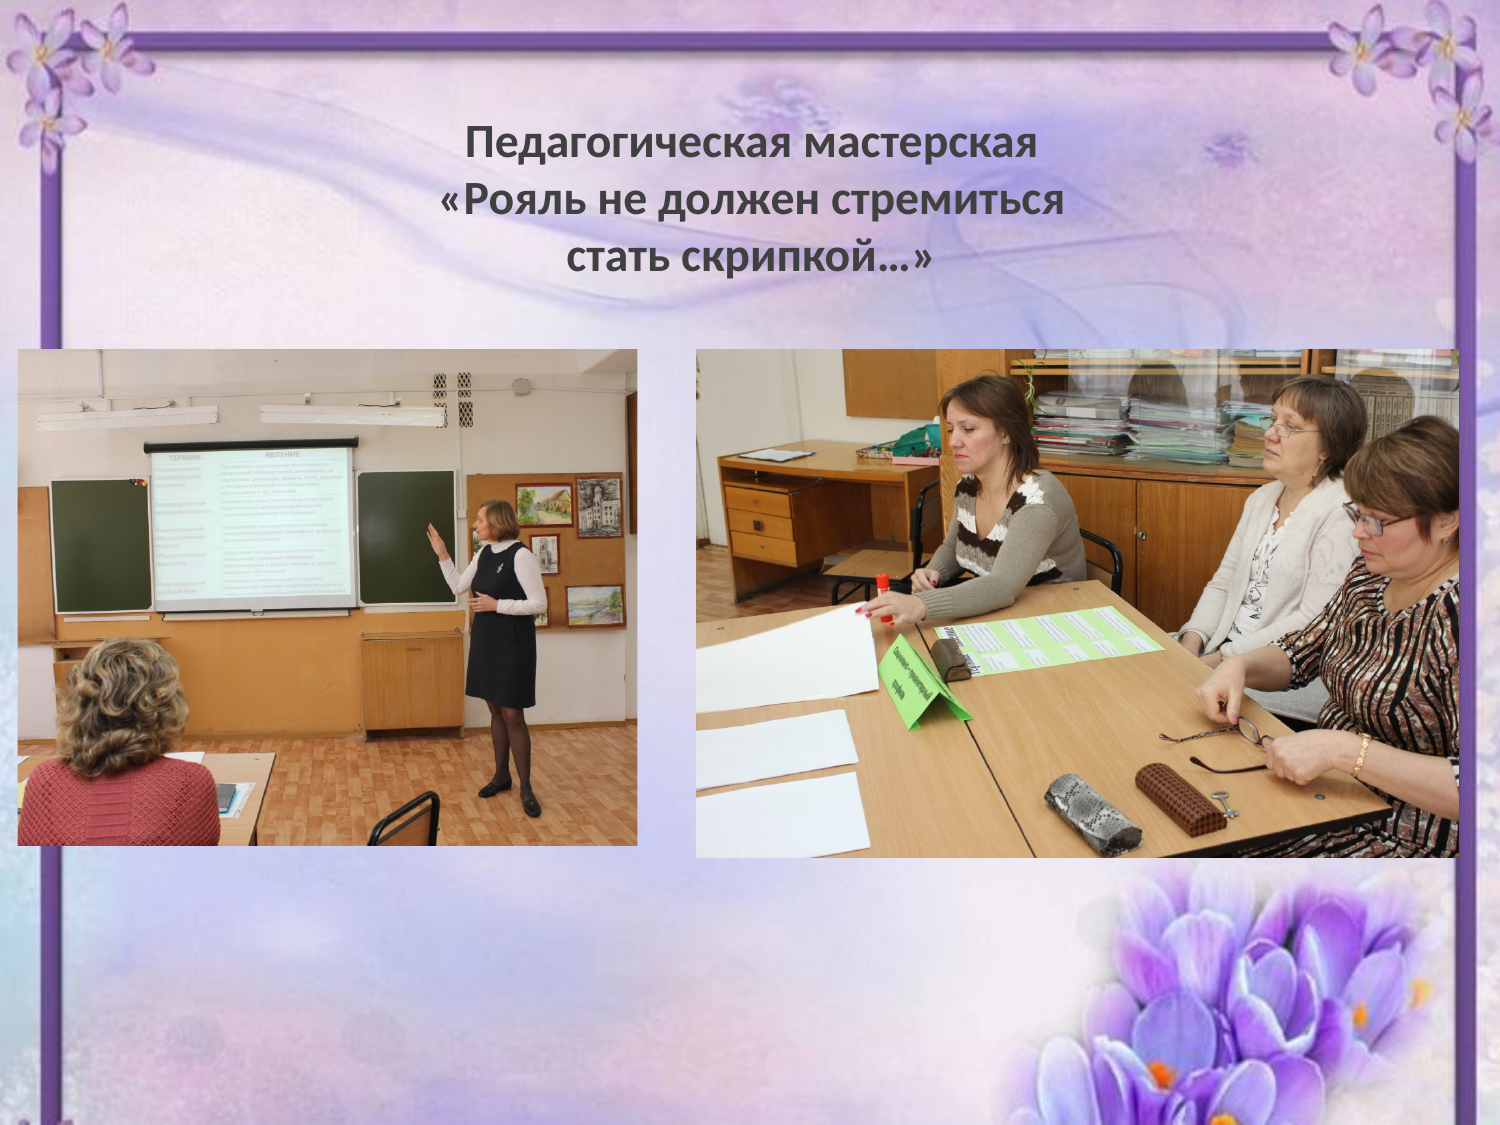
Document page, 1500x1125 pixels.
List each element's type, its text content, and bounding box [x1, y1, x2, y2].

picture [0, 0, 1500, 1125]
title Педагогическая мастерская «Рояль не должен стремиться стать скрипкой…» [76, 101, 1427, 290]
